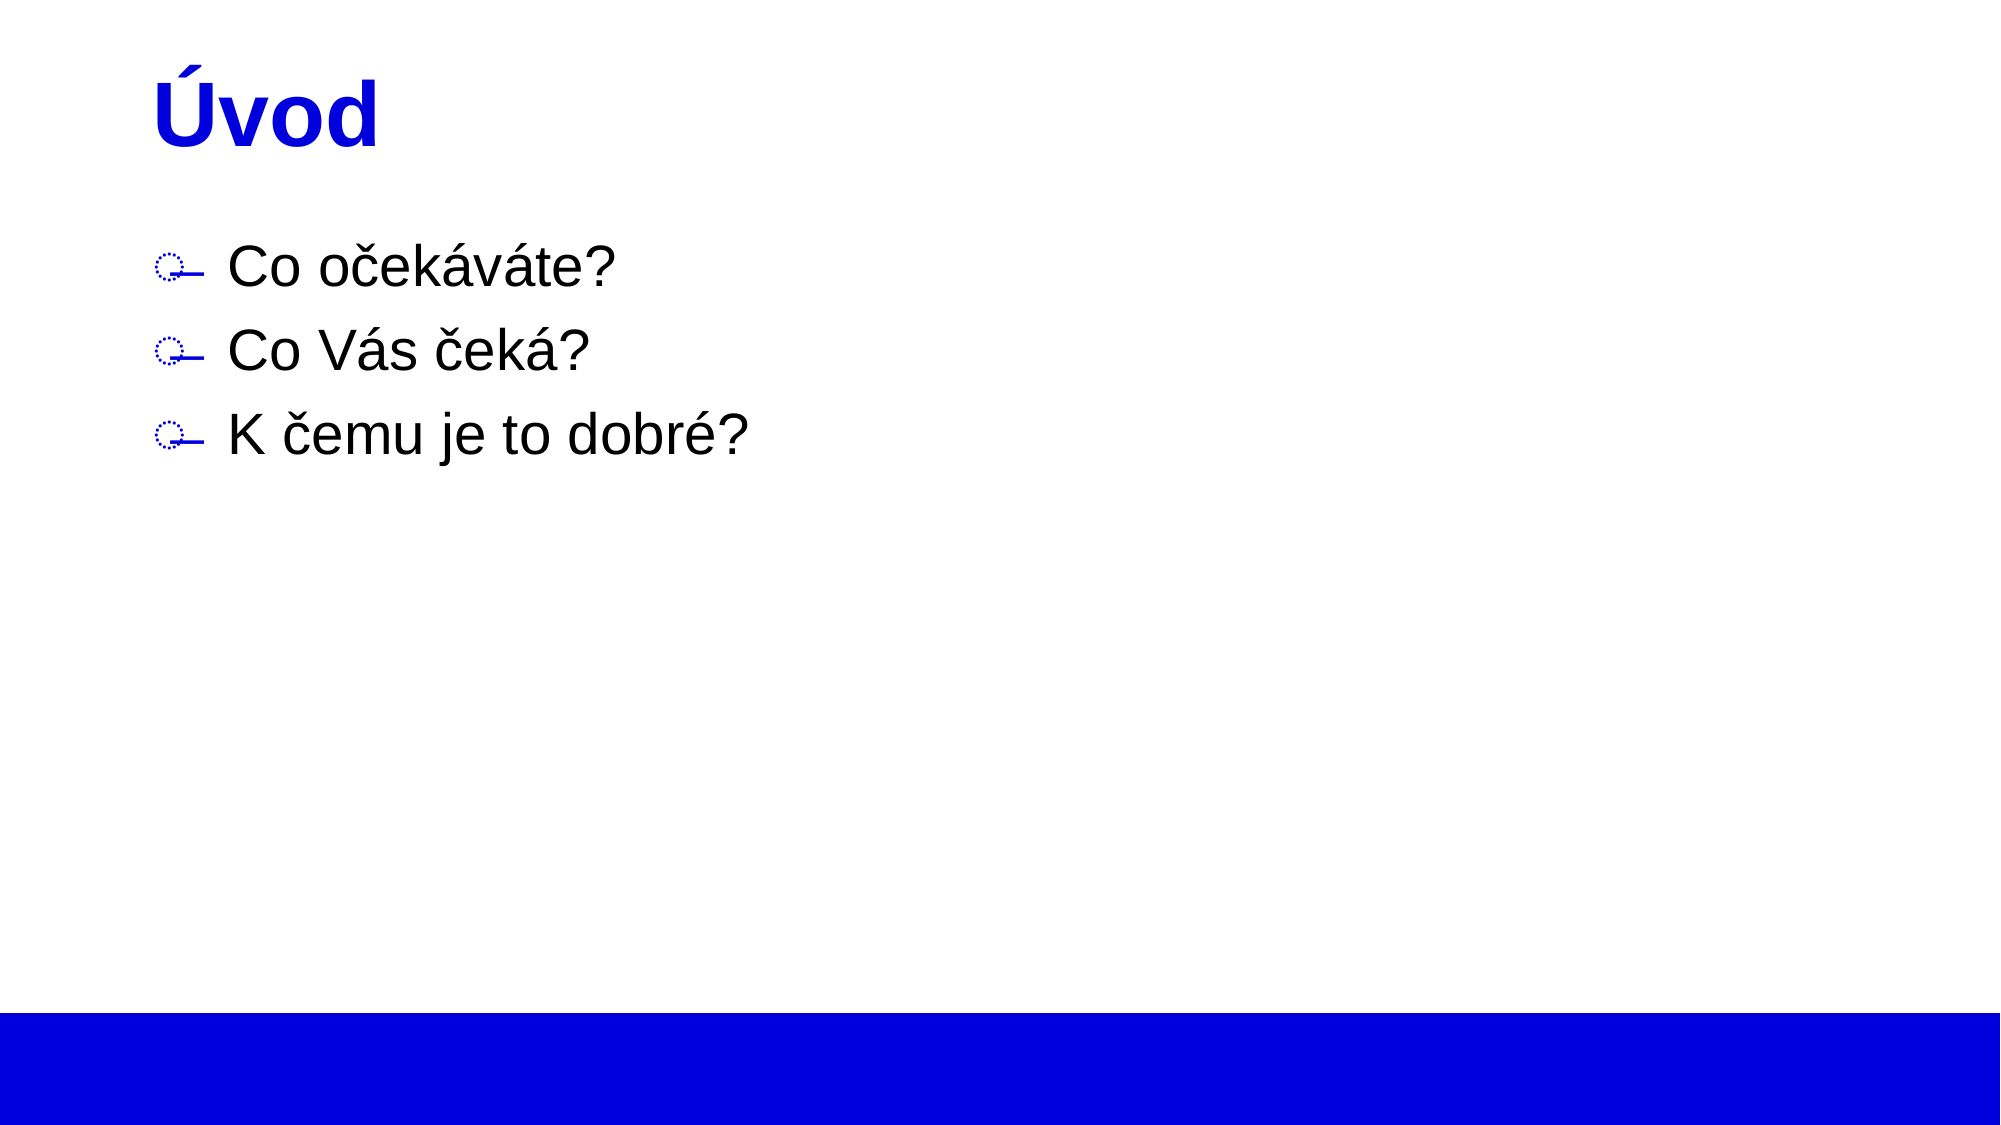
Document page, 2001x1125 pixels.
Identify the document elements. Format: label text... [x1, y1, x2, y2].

title Úvod [137, 59, 1863, 176]
list Co očekáváte? Co Vás čeká? K čemu je to dobré? [137, 228, 1863, 966]
